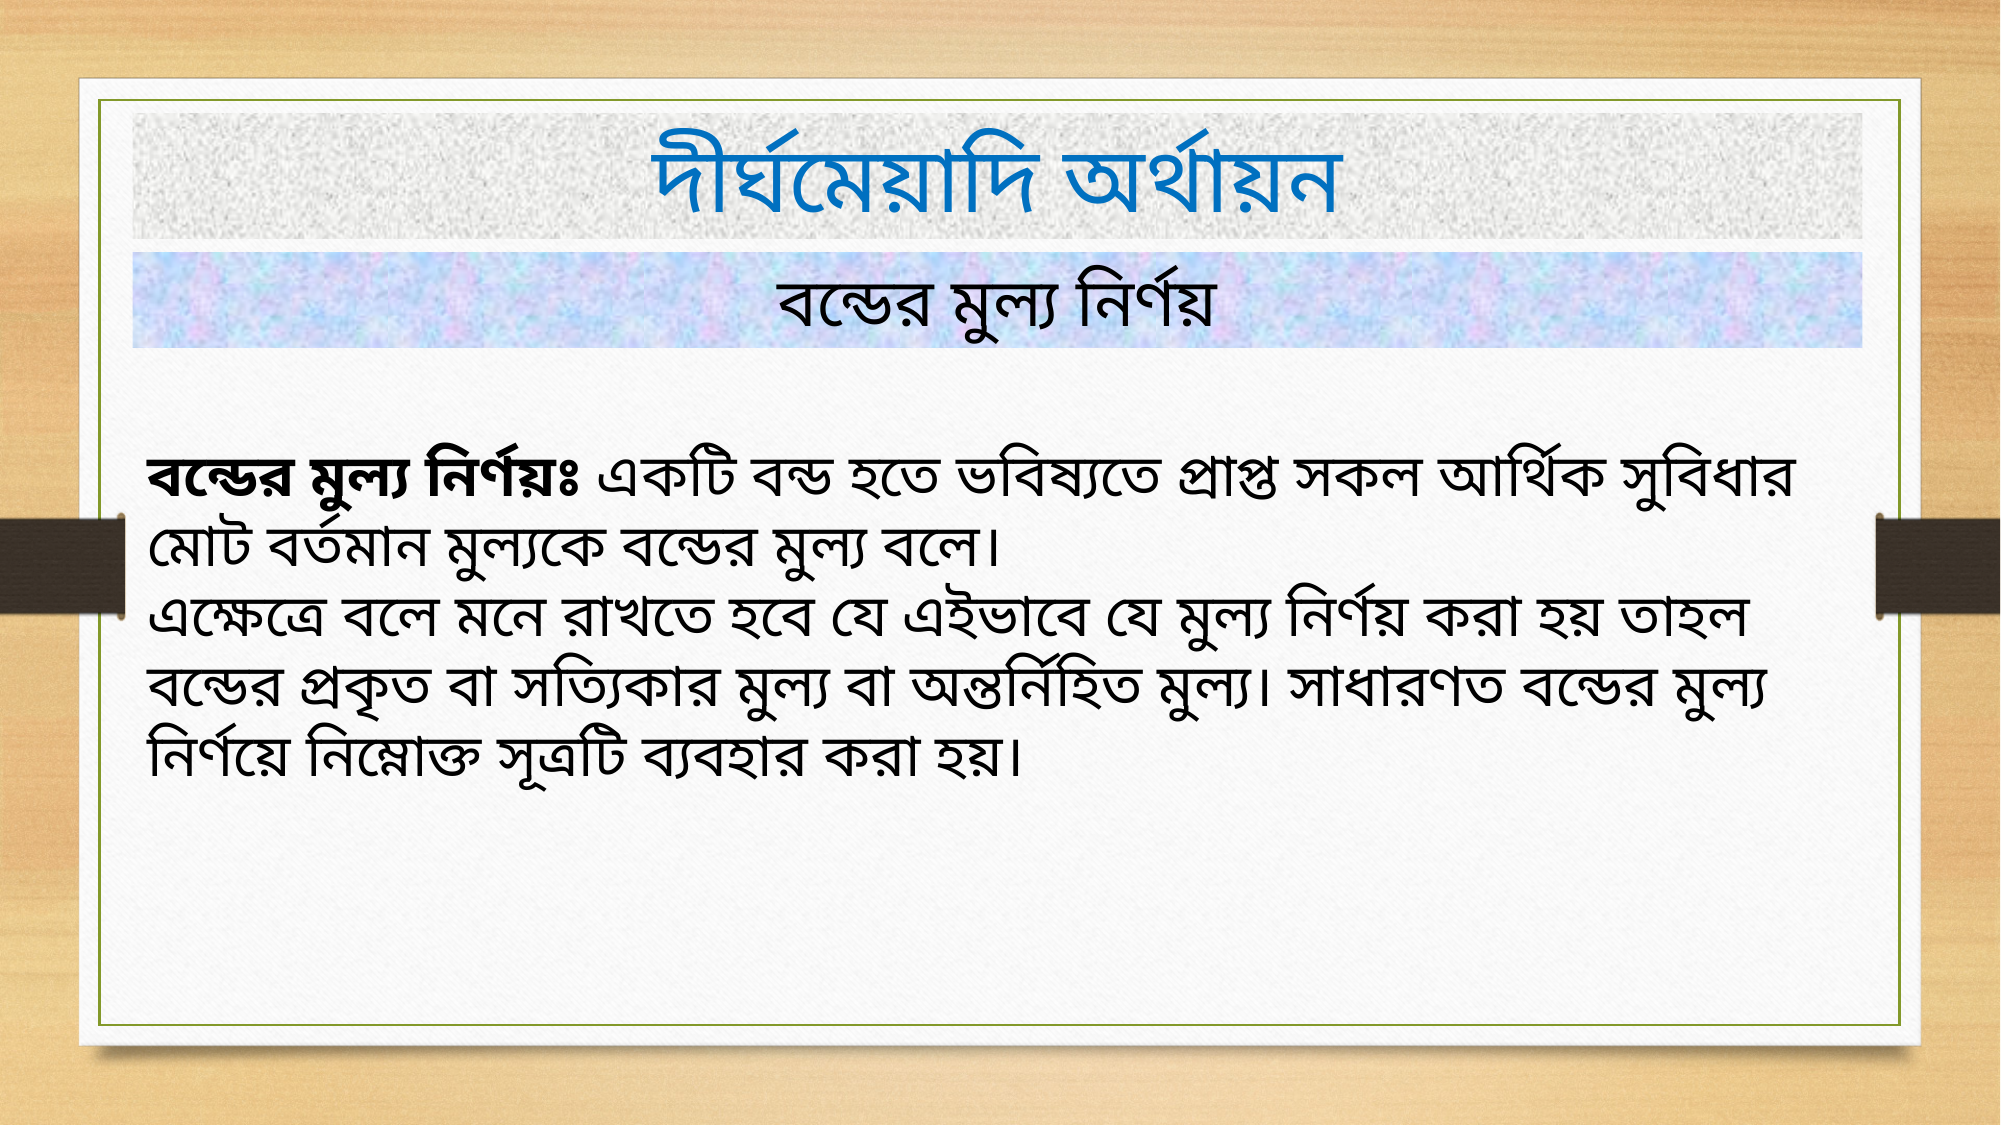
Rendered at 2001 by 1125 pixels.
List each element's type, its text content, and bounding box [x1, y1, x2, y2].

text_box দীর্ঘমেয়াদি অর্থায়ন [132, 113, 1863, 239]
picture [0, 0, 2001, 1125]
text_box বন্ডের মুল্য নির্ণয় [132, 252, 1863, 348]
